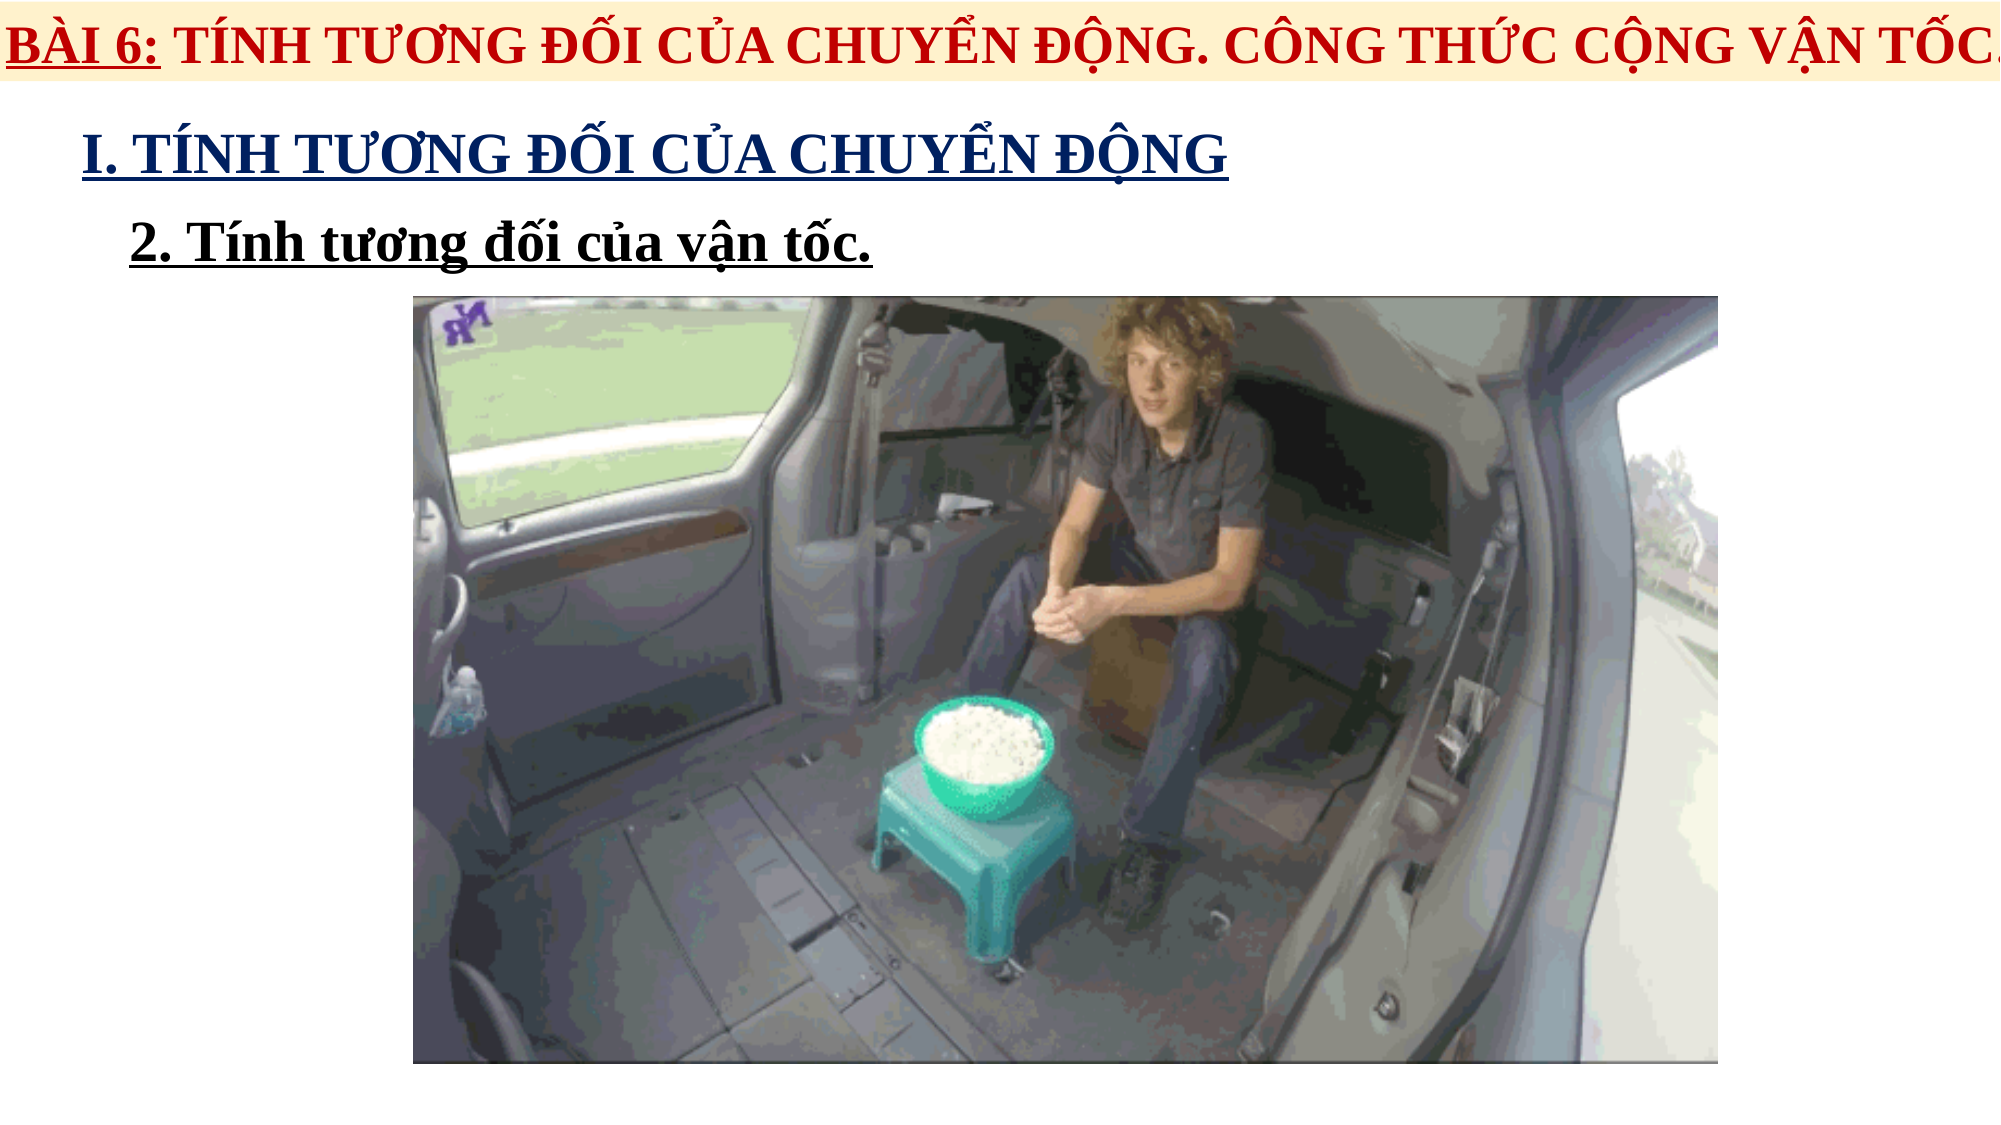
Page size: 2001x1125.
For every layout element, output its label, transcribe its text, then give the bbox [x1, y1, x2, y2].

text_box BÀI 6: TÍNH TƯƠNG ĐỐI CỦA CHUYỂN ĐỘNG. CÔNG THỨC CỘNG VẬN TỐC. [0, 1, 2000, 82]
text_box I. TÍNH TƯƠNG ĐỐI CỦA CHUYỂN ĐỘNG [66, 108, 1259, 193]
text_box 2. Tính tương đối của vận tốc. [114, 196, 888, 281]
picture [412, 296, 1718, 1064]
